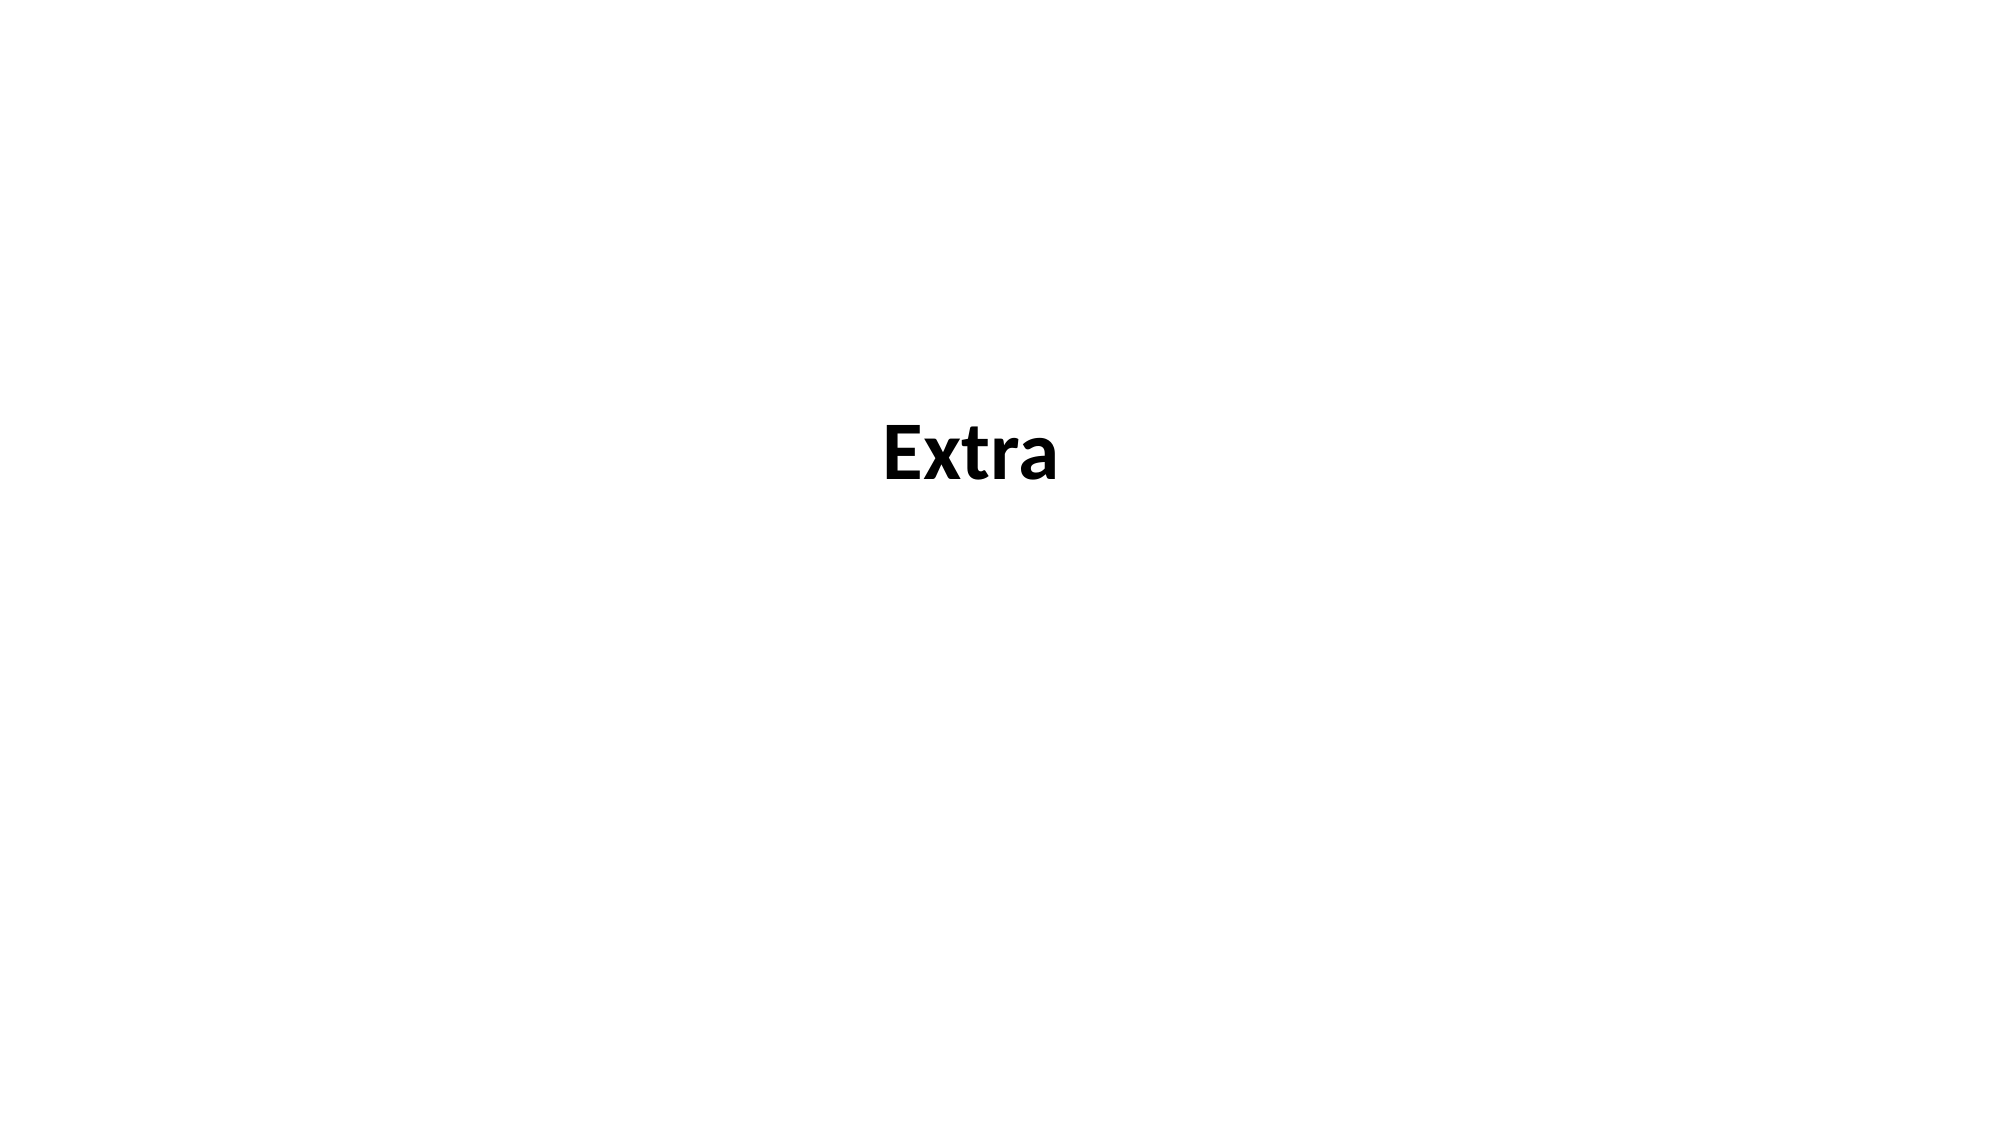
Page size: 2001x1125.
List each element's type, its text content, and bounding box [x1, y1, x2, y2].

text_box Extra [868, 389, 1185, 504]
